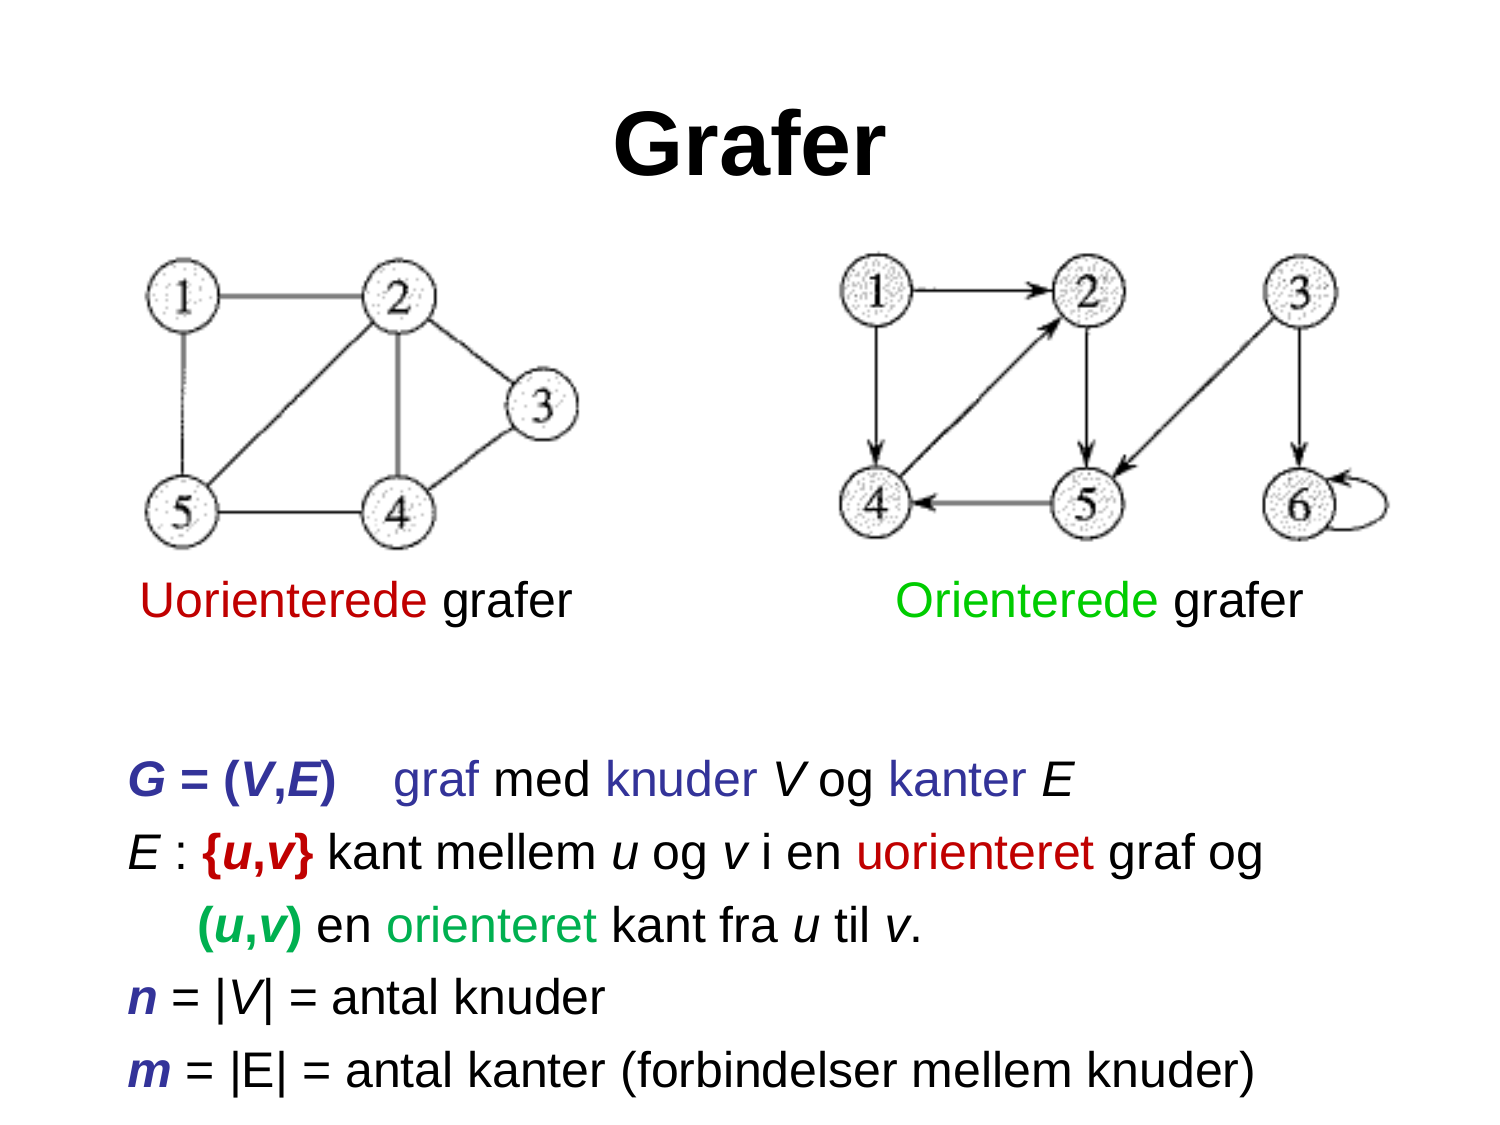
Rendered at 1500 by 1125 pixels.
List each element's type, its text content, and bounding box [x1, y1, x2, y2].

title Grafer [75, 45, 1425, 233]
text_box Uorienterede grafer [112, 560, 600, 636]
text_box Orienterede grafer [787, 560, 1413, 636]
text_box G = (V,E) graf med knuder V og kanter E E : {u,v} kant mellem u og v i en uorienteret graf og (u,v) en orienteret kant fra u til v. n = |V| = antal knuder m = |E| = antal kanter (forbindelser mellem knuder) [112, 750, 1413, 1105]
picture [824, 224, 1413, 570]
picture [124, 235, 601, 567]
